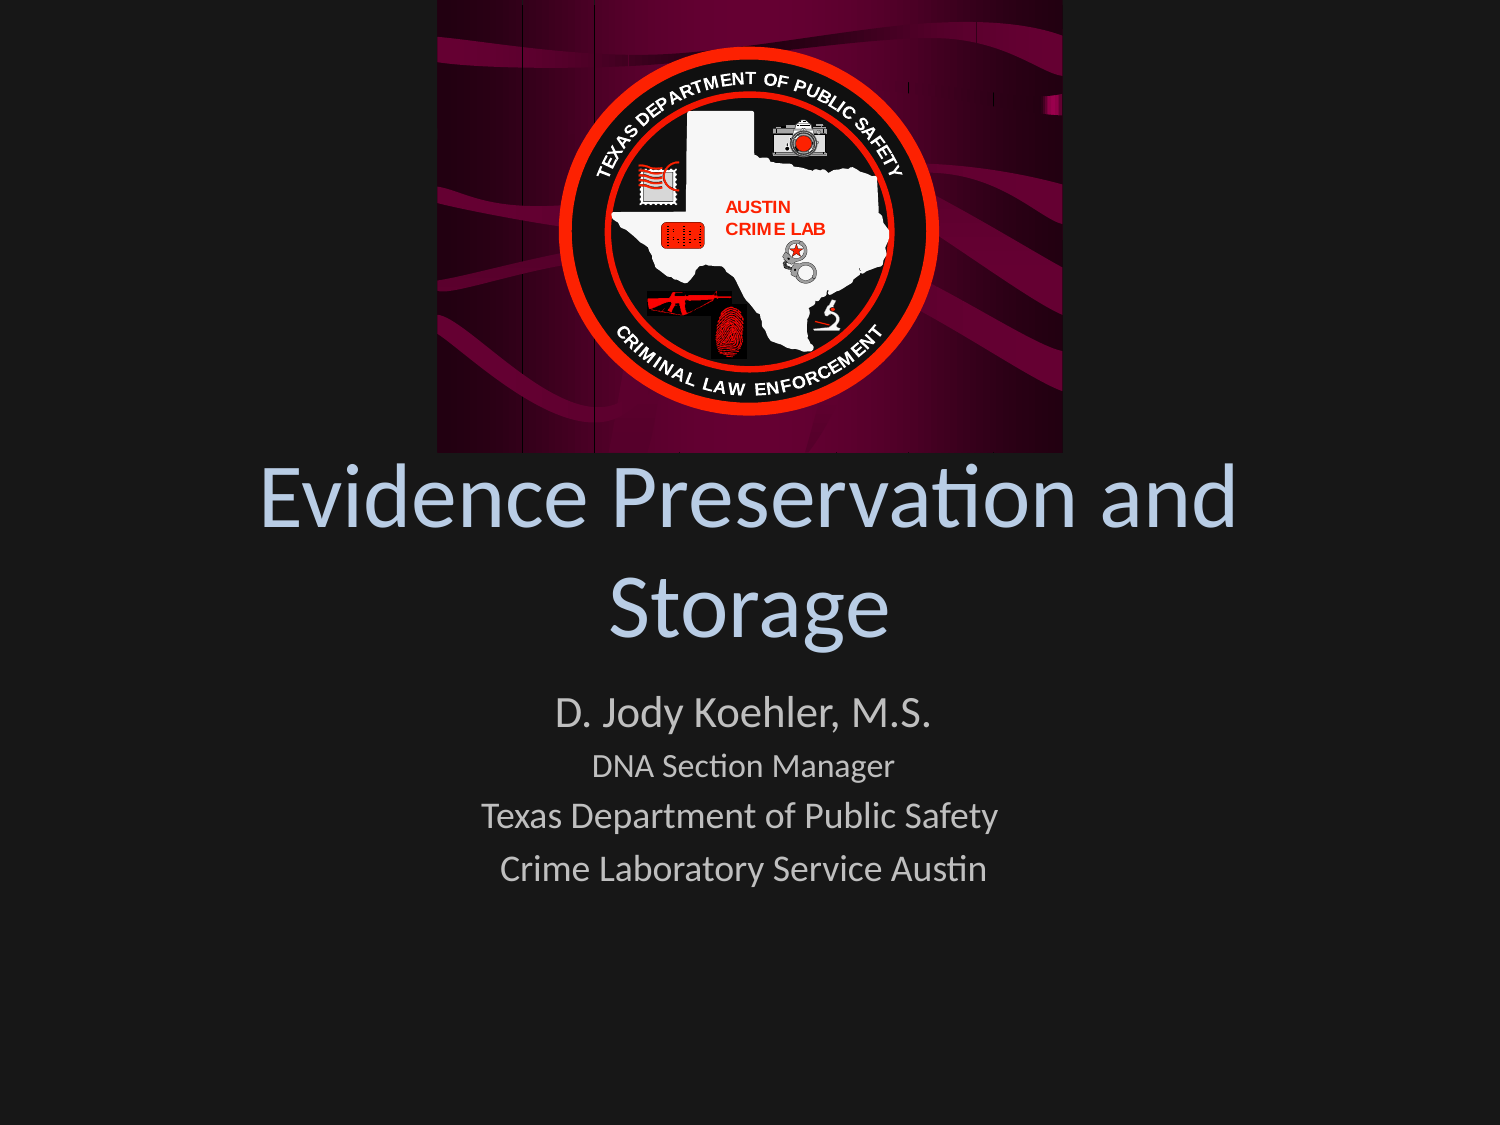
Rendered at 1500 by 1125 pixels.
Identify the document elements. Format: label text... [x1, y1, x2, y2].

subtitle D. Jody Koehler, M.S. DNA Section Manager Texas Department of Public Safety Crime Laboratory Service Austin [200, 675, 1288, 900]
title Evidence Preservation and Storage [112, 425, 1388, 667]
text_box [437, 0, 1063, 453]
